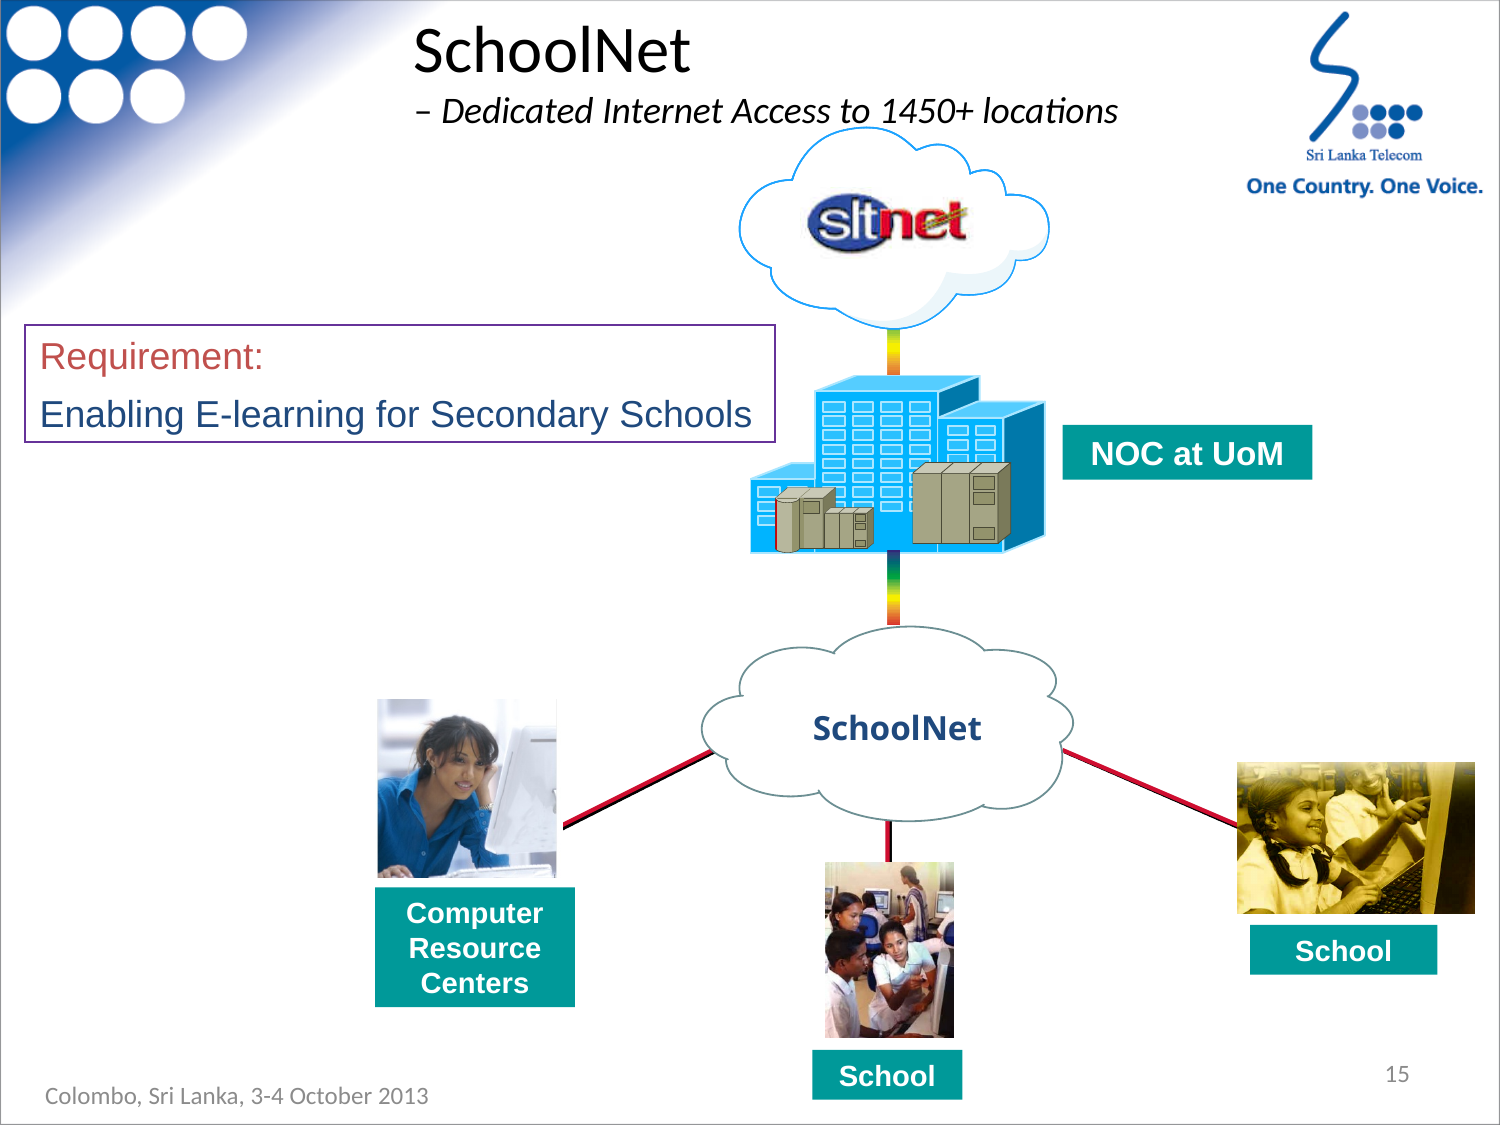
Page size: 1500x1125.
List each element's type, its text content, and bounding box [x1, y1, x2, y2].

text_box Computer Resource Centers [375, 887, 575, 1008]
footer Colombo, Sri Lanka, 3-4 October 2013 [0, 1065, 475, 1125]
title SchoolNet – Dedicated Internet Access to 1450+ locations [398, 0, 1227, 138]
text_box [749, 374, 1313, 626]
picture [0, 0, 1500, 1125]
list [799, 187, 976, 265]
text_box School [812, 1049, 963, 1100]
text_box School [1250, 924, 1438, 975]
text_box Requirement: Enabling E-learning for Secondary Schools [24, 324, 775, 443]
slide_number 15 [1074, 1042, 1425, 1103]
